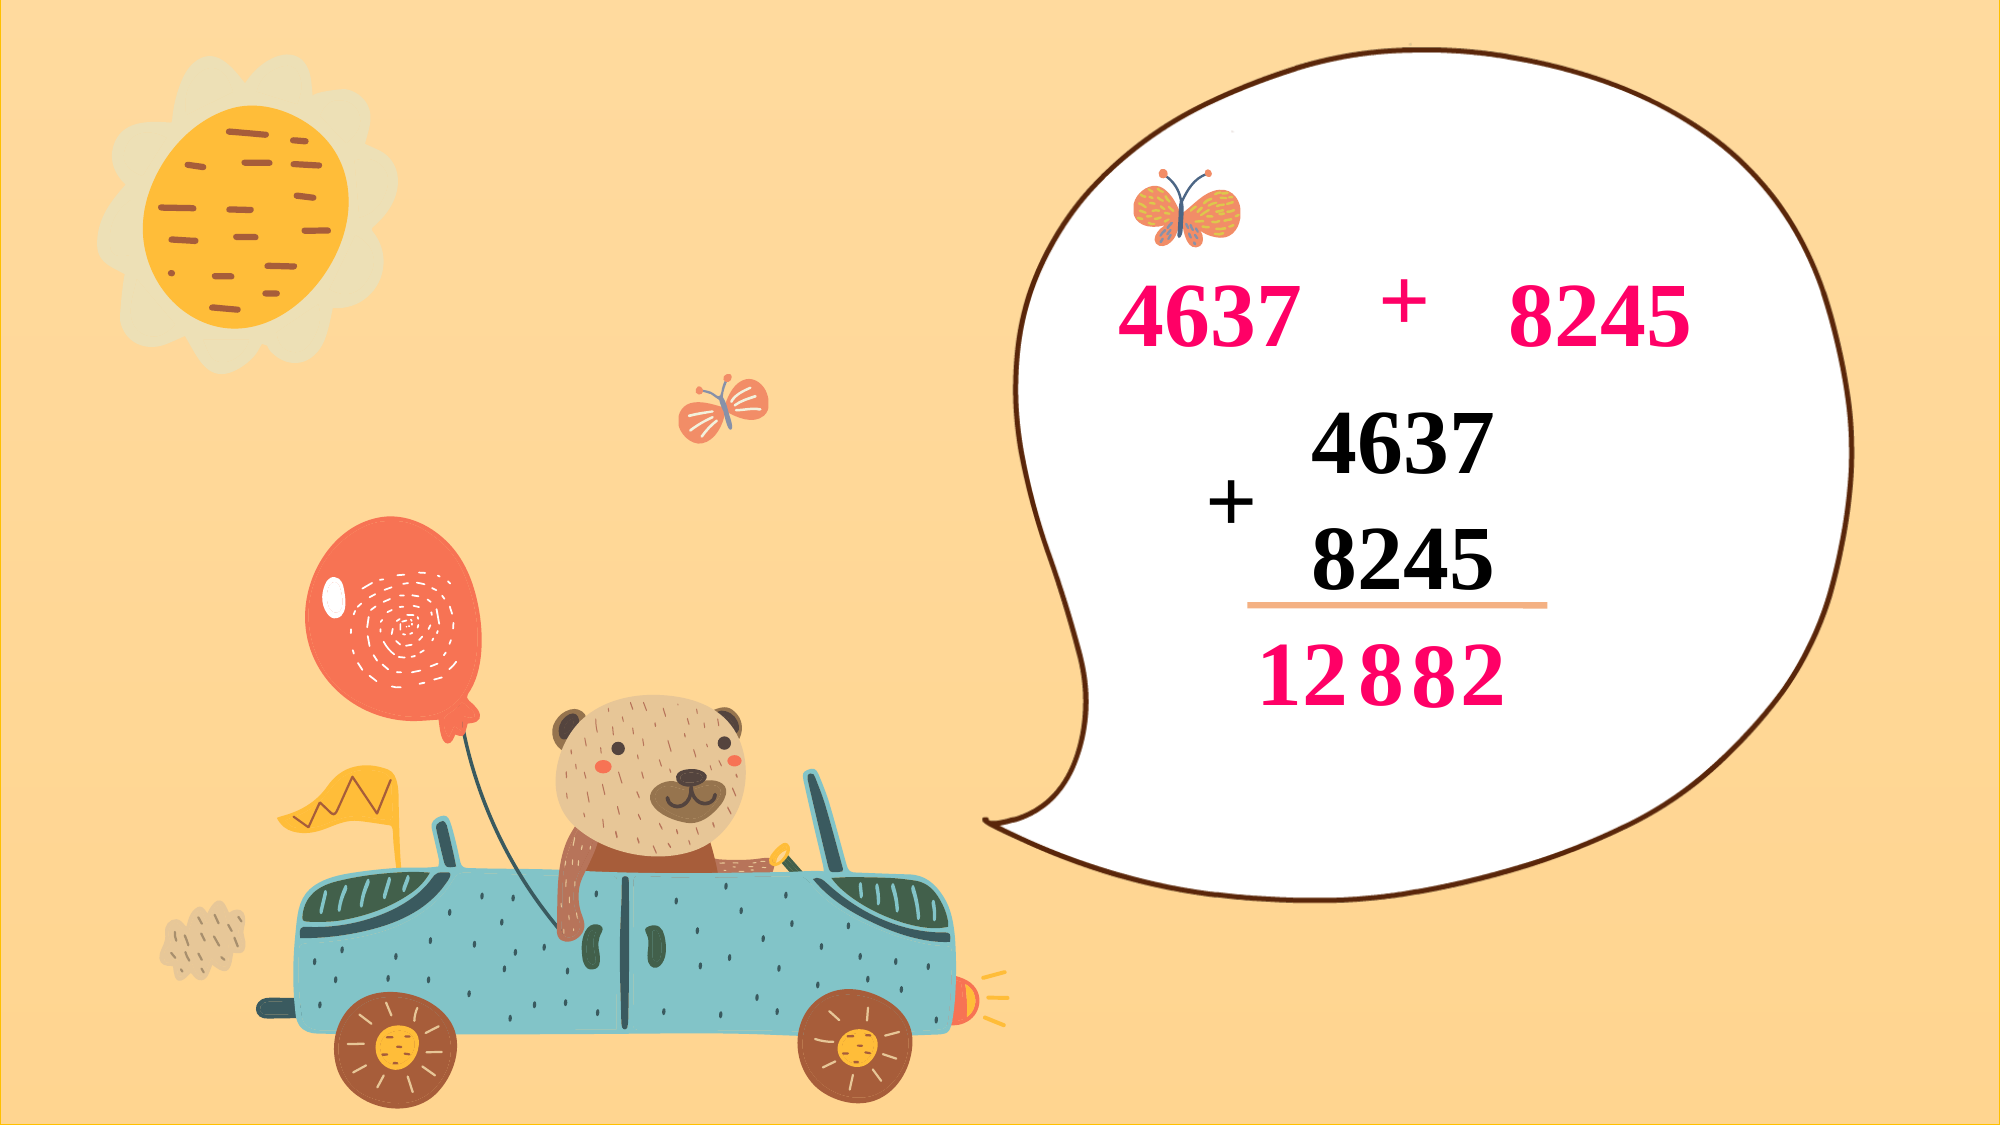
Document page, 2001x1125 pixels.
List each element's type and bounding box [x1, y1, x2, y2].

picture [678, 374, 769, 445]
picture [97, 54, 399, 375]
text_box [0, 0, 2000, 1125]
picture [159, 9, 1876, 1109]
